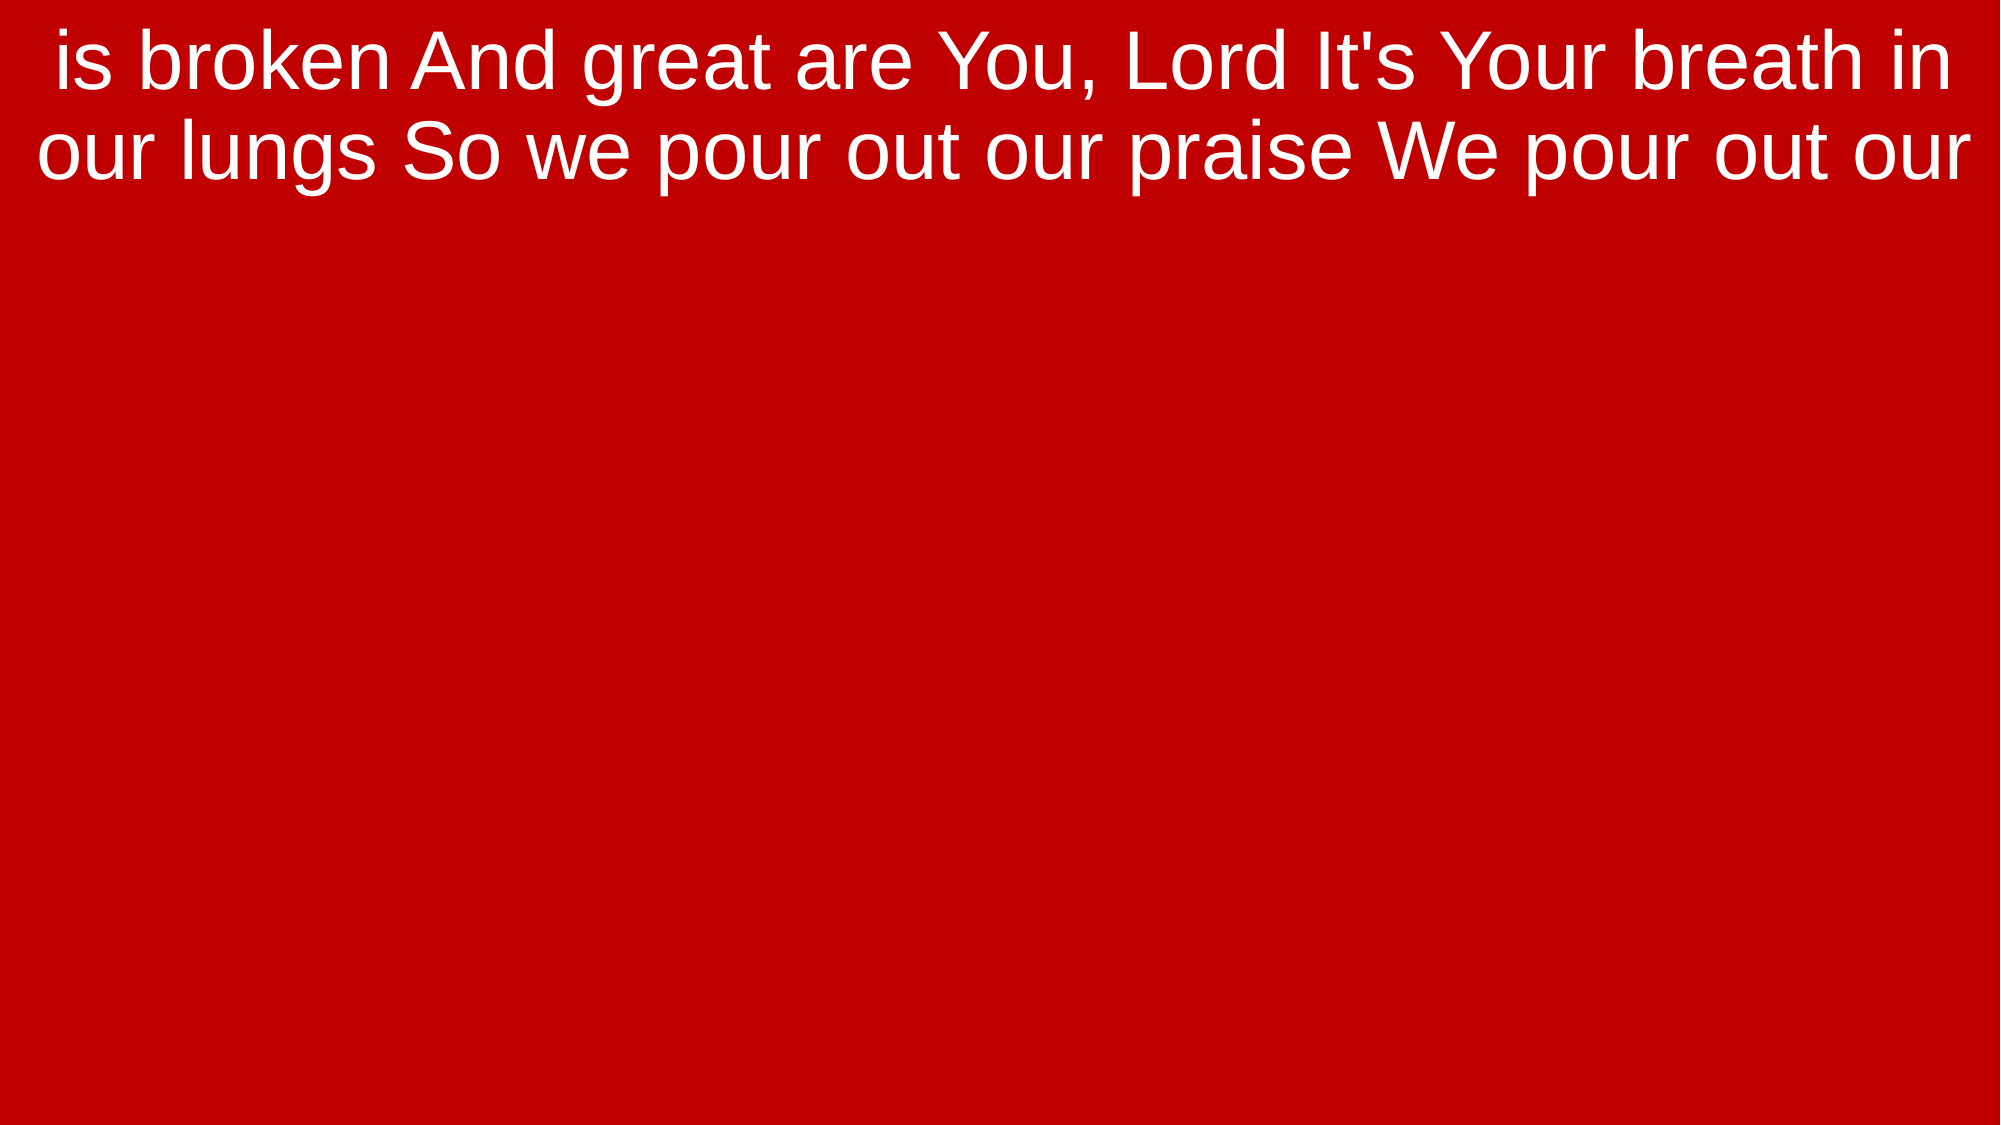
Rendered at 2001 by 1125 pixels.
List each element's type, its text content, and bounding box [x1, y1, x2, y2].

list is broken And great are You, Lord It's Your breath in our lungs So we pour out our praise We pour out our [10, 9, 2000, 784]
